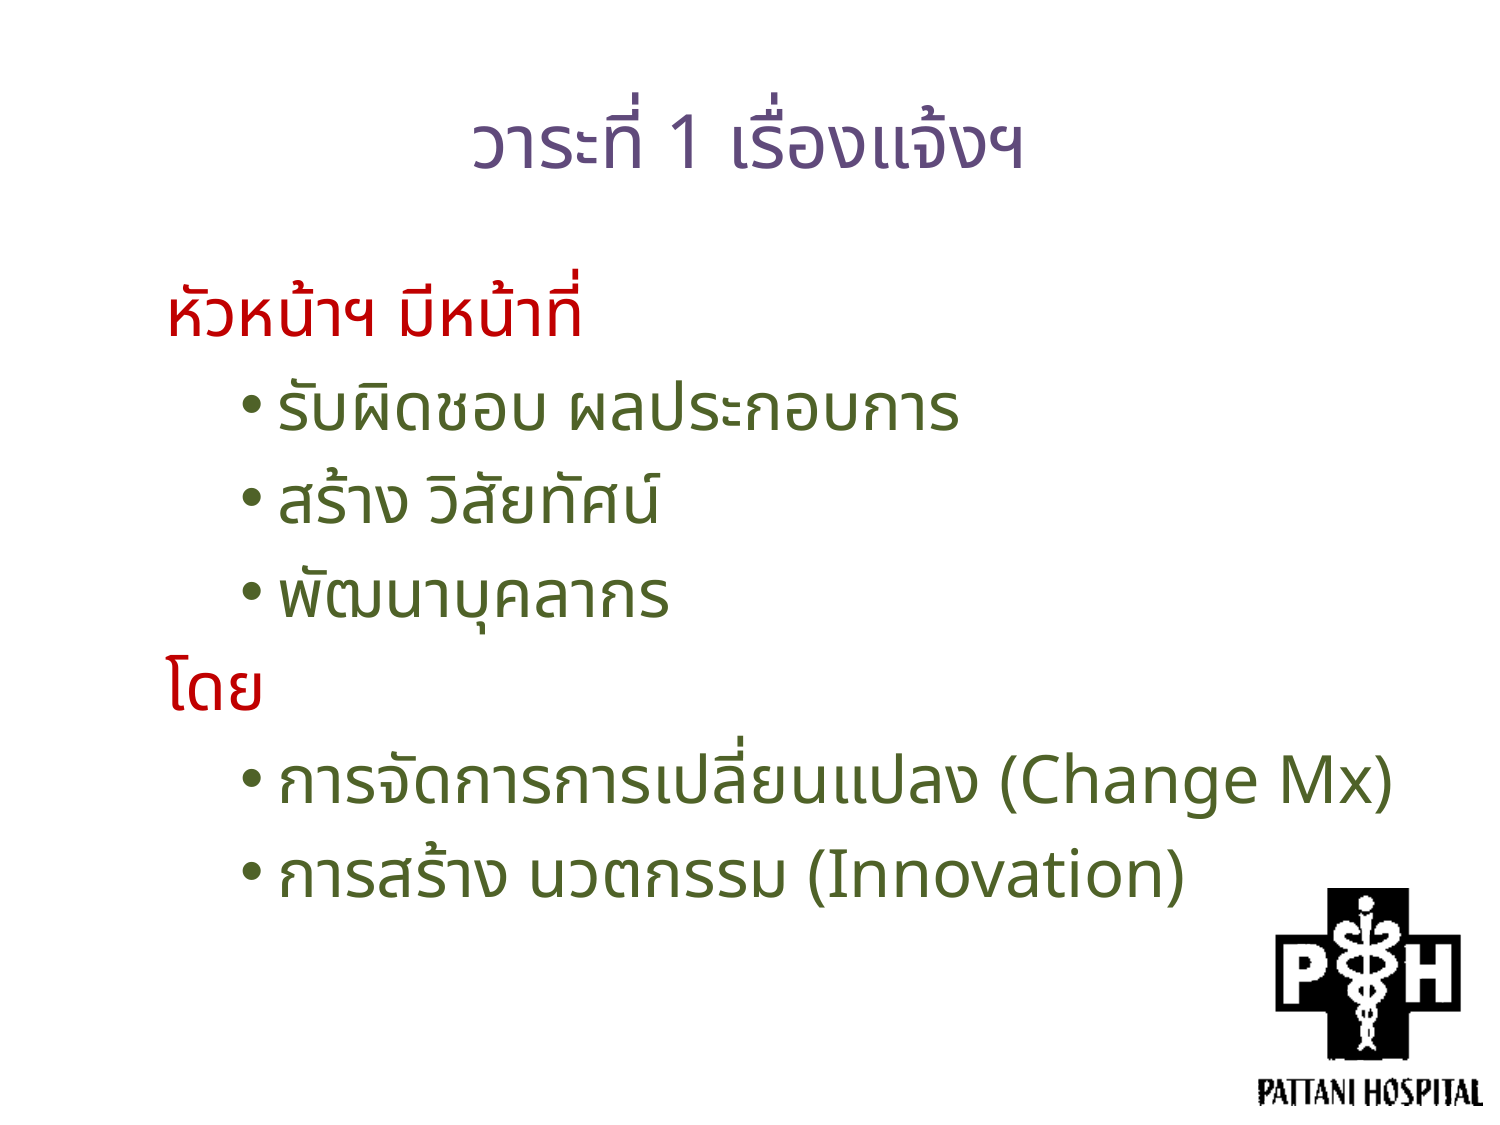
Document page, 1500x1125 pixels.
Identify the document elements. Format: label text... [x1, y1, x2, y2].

list หัวหน้าฯ มีหน้าที่ รับผิดชอบ ผลประกอบการ สร้าง วิสัยทัศน์ พัฒนาบุคลากร โดย การจัดการการเปลี่ยนแปลง (Change Mx) การสร้าง นวตกรรม (Innovation) [75, 262, 1425, 1005]
title วาระที่ 1 เรื่องแจ้งฯ [75, 45, 1425, 233]
